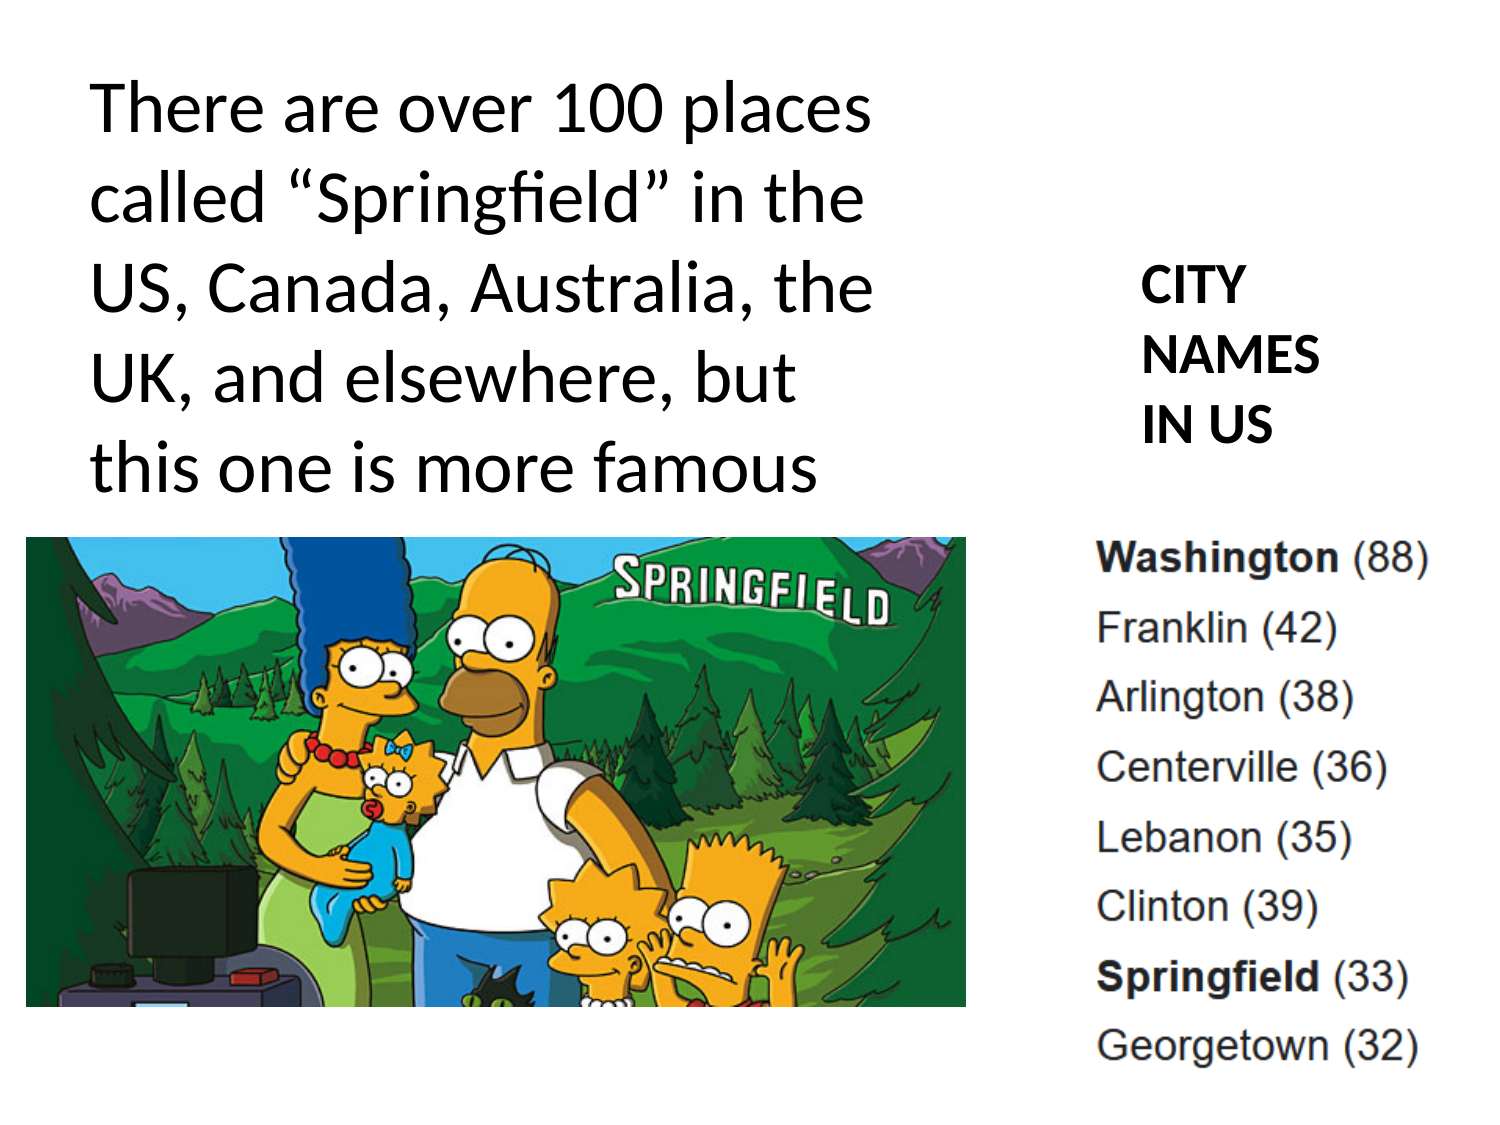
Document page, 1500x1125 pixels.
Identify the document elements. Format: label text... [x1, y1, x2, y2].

text_box There are over 100 places called “Springfield” in the US, Canada, Australia, the UK, and elsewhere, but this one is more famous [75, 49, 938, 515]
picture [1087, 515, 1441, 1087]
picture [26, 537, 966, 1008]
text_box CITY NAMES IN US [1126, 237, 1402, 463]
